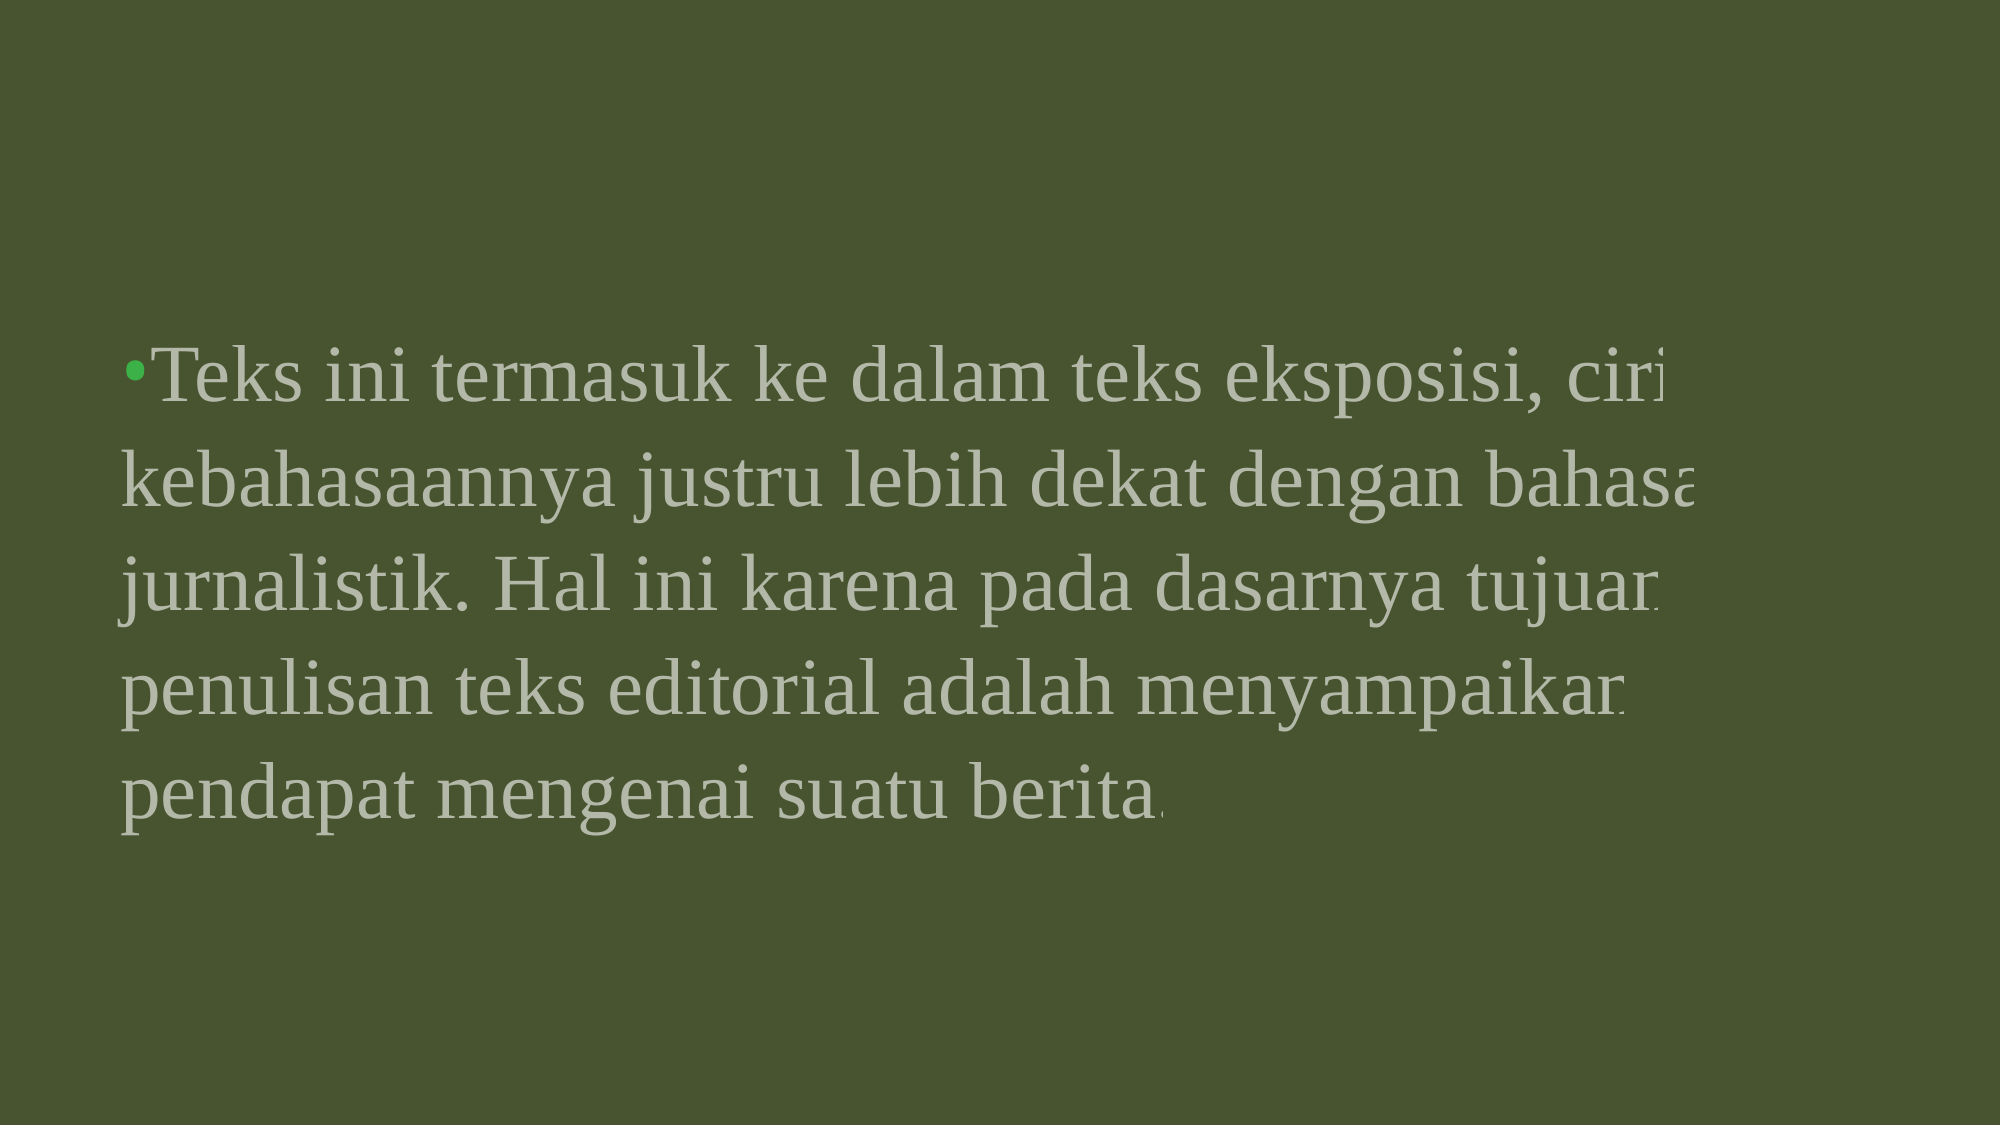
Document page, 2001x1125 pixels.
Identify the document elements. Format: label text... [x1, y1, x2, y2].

list Teks ini termasuk ke dalam teks eksposisi, ciri kebahasaannya justru lebih dekat dengan bahasa jurnalistik. Hal ini karena pada dasarnya tujuan penulisan teks editorial adalah menyampaikan pendapat mengenai suatu berita. [120, 313, 1880, 960]
